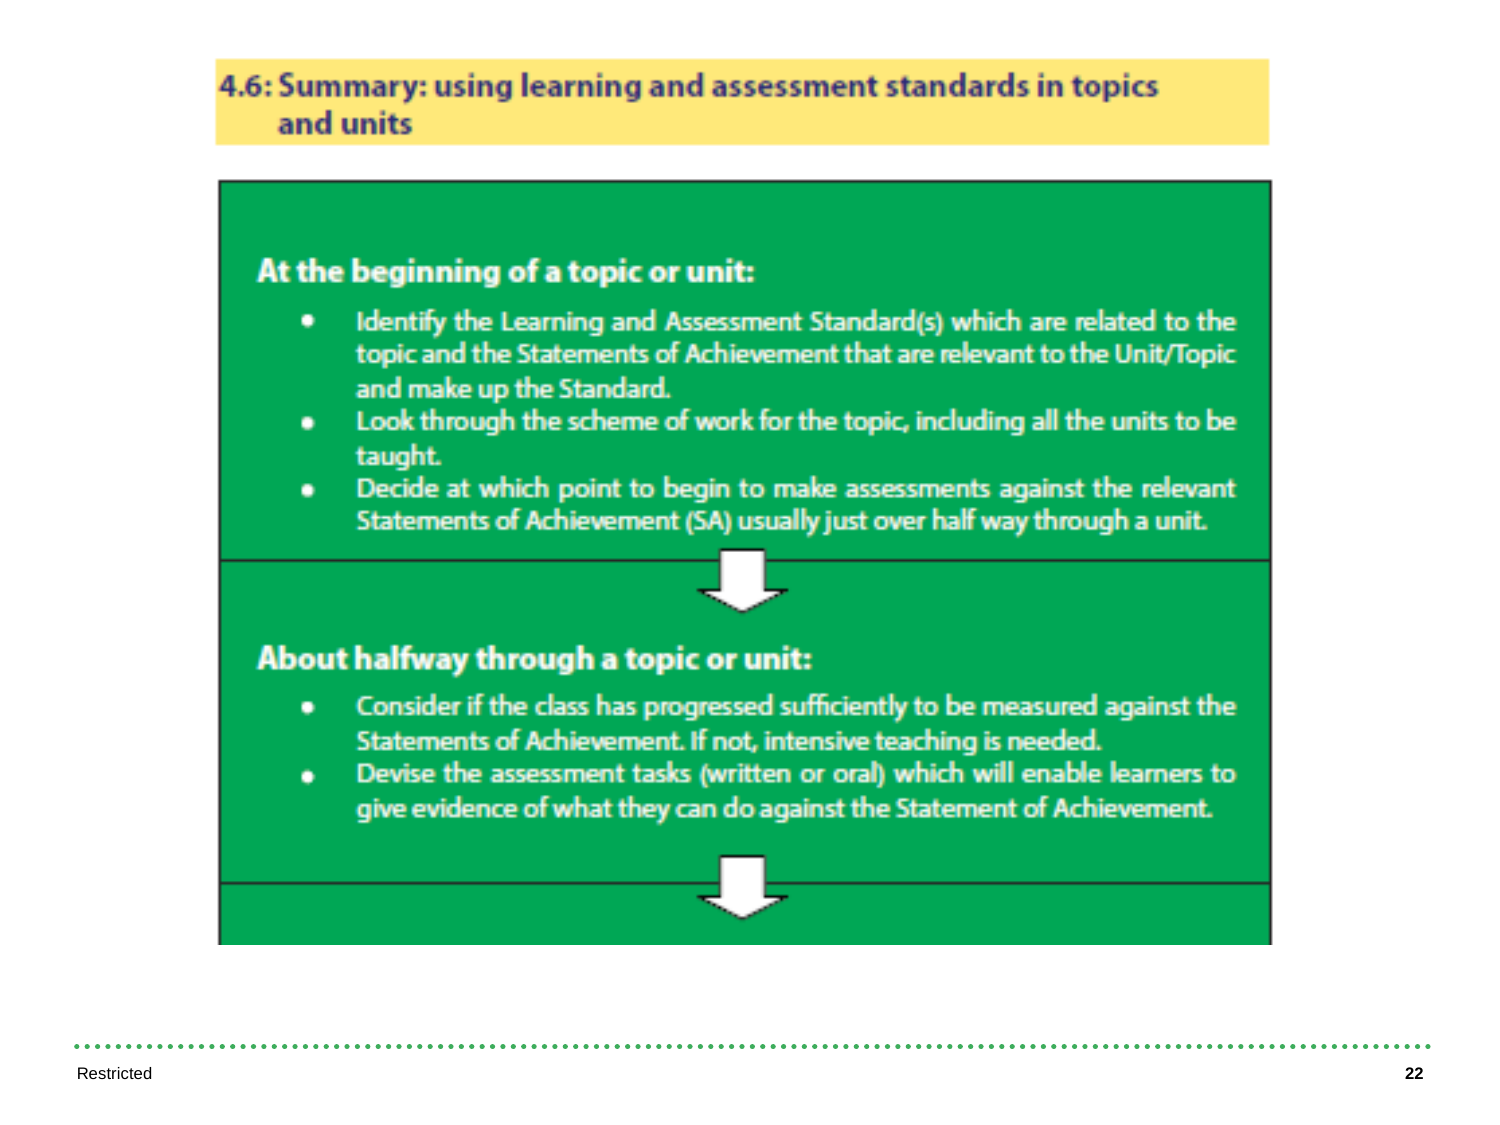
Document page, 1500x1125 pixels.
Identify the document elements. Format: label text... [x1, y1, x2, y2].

footer Restricted [76, 1062, 977, 1105]
slide_number 22 [1340, 1062, 1424, 1105]
picture [0, 0, 1500, 987]
